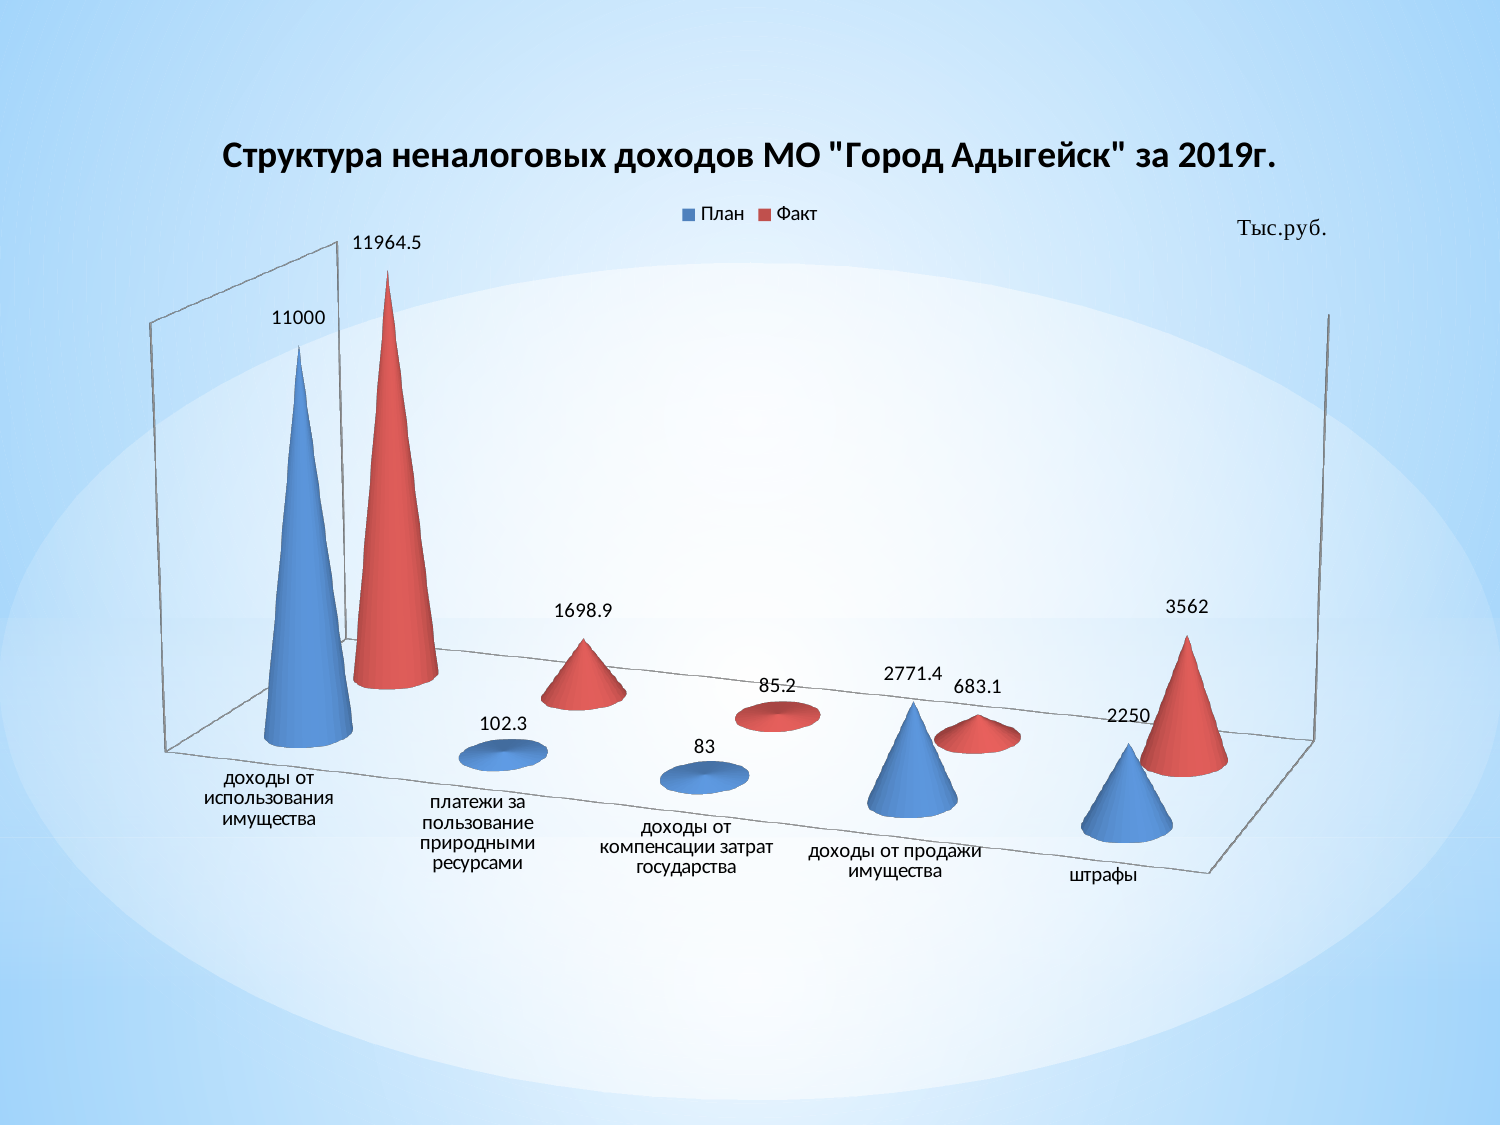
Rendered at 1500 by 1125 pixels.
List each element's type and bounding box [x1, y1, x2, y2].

chart [76, 101, 1424, 1000]
title [41, 23, 1463, 208]
